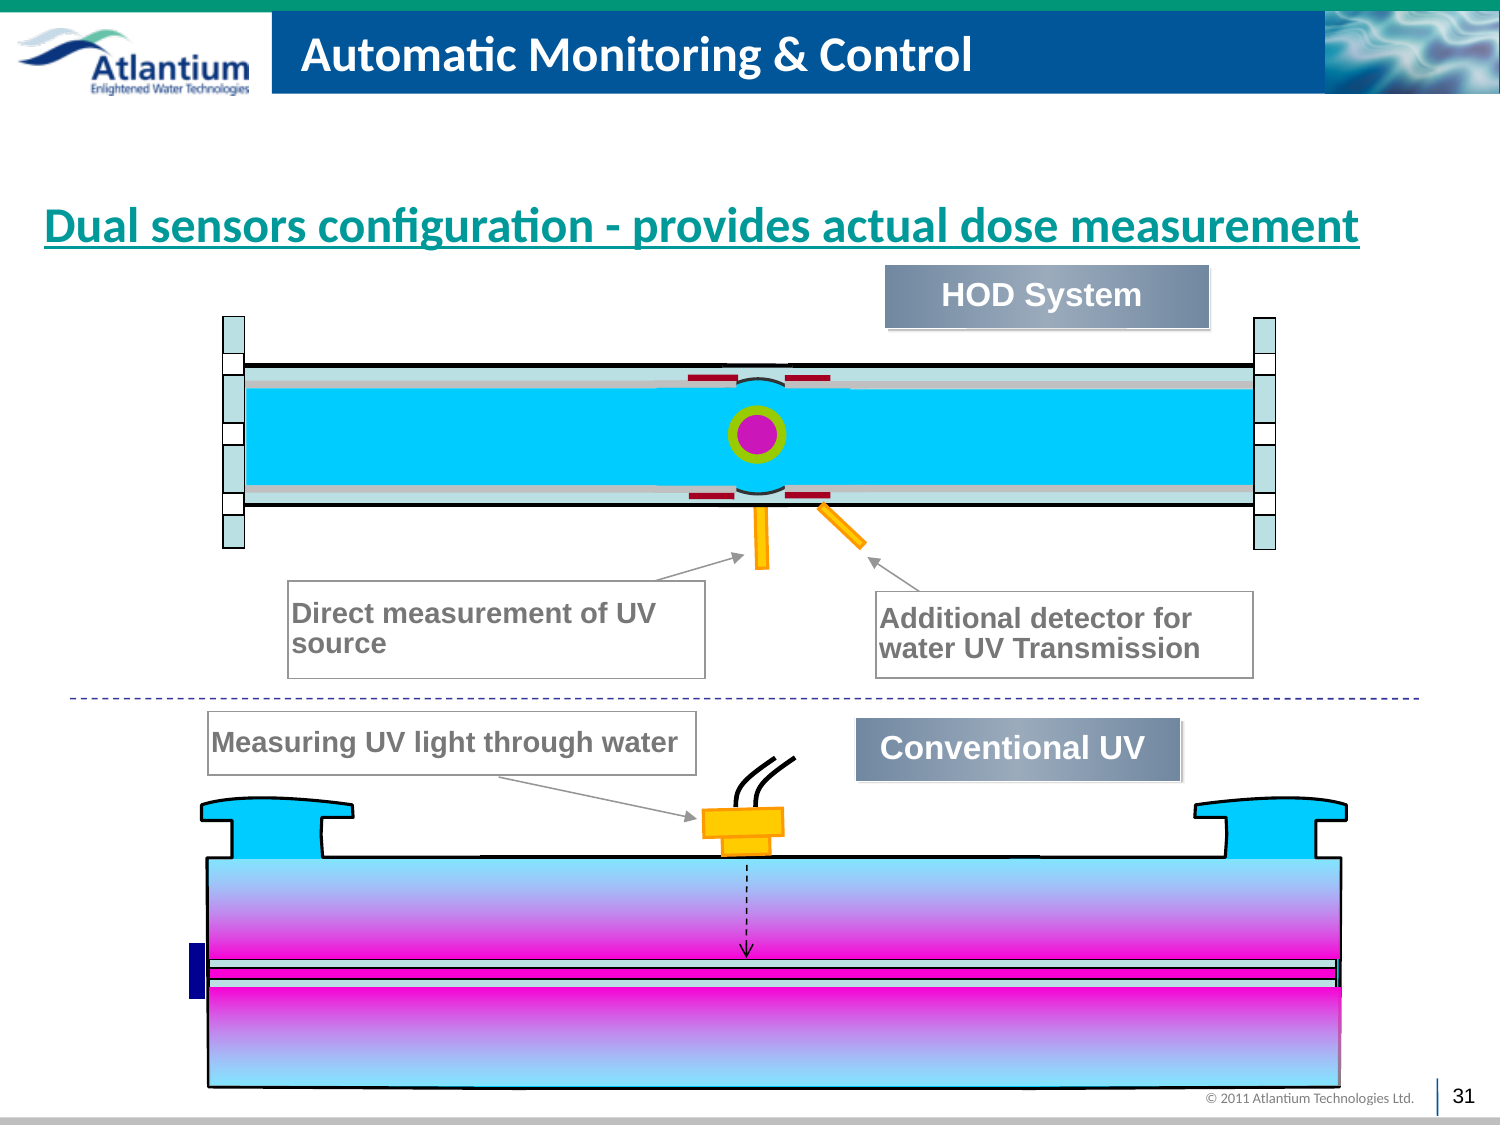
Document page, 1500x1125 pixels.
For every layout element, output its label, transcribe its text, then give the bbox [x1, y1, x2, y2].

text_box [287, 558, 745, 679]
text_box Conventional UV [854, 717, 1180, 769]
text_box Additional detector for water UV Transmission [876, 591, 1253, 678]
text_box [222, 264, 1276, 550]
text_box [867, 558, 920, 592]
picture [17, 28, 249, 96]
text_box Dual sensors configuration - provides actual dose measurement [29, 172, 1447, 268]
picture [1325, 11, 1499, 94]
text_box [189, 771, 1347, 1089]
slide_number 31 [1432, 1074, 1496, 1113]
text_box Measuring UV light through water [207, 711, 696, 769]
text_box Automatic Monitoring & Control [285, 13, 1324, 89]
text_box [756, 558, 768, 569]
text_box [69, 268, 1419, 1106]
